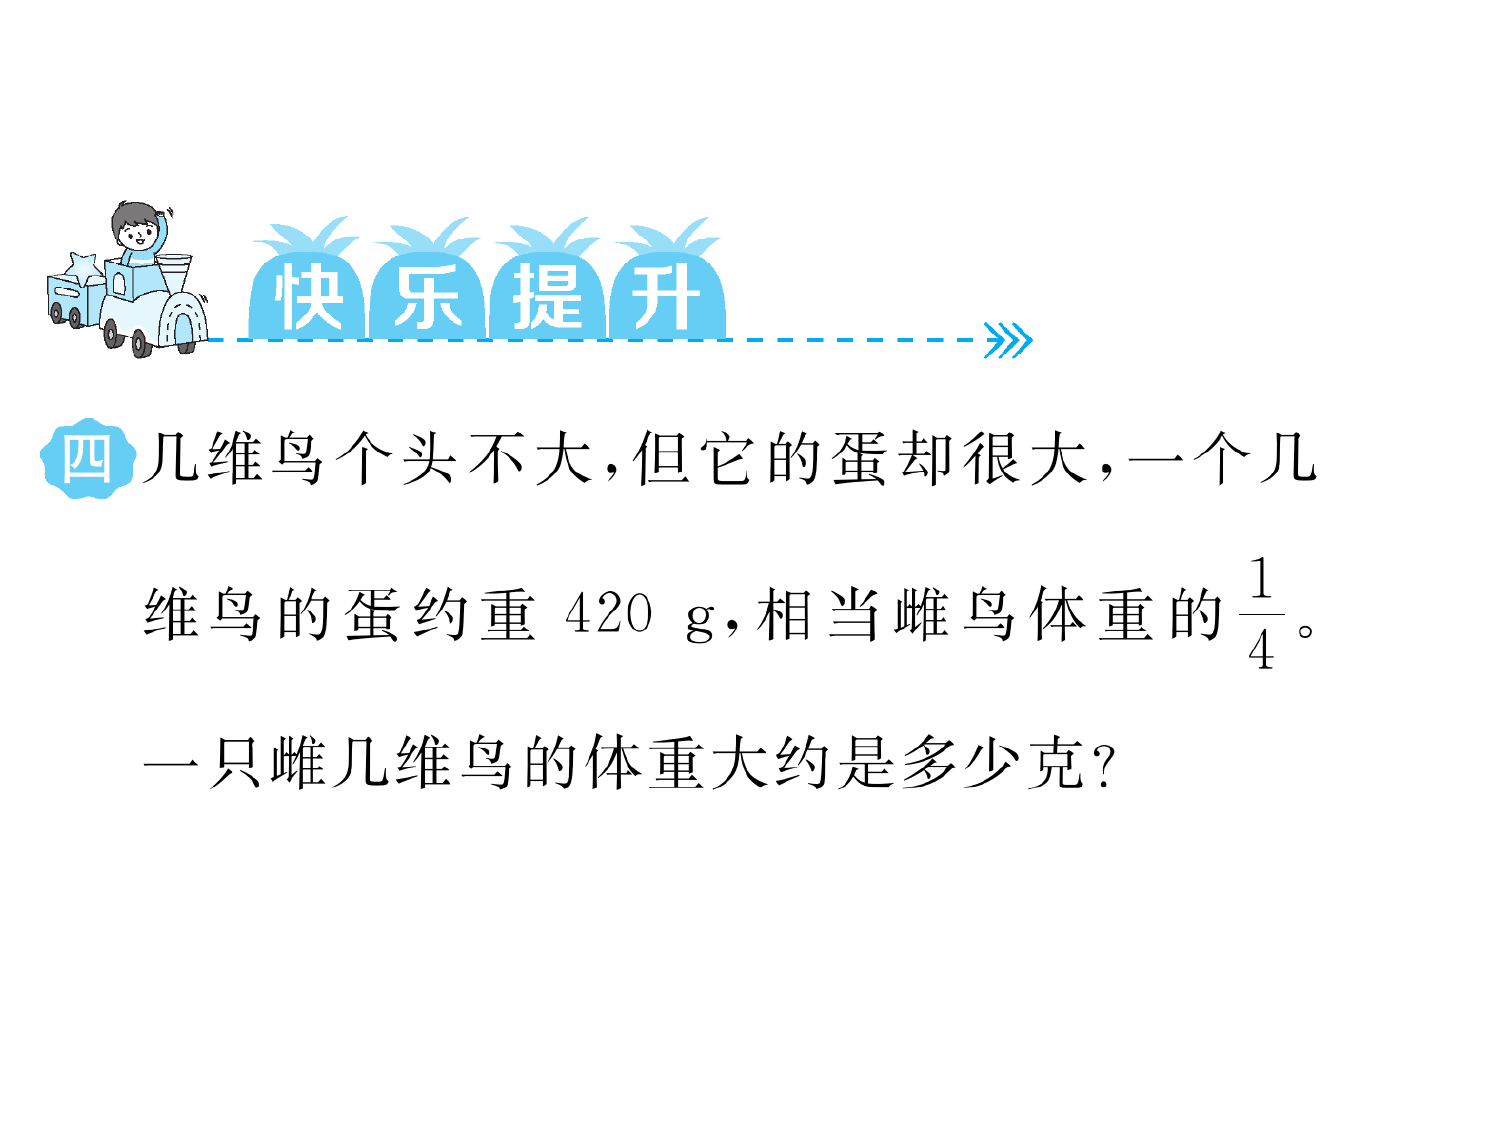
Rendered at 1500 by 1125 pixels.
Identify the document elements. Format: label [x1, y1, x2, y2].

picture [35, 177, 1360, 1122]
